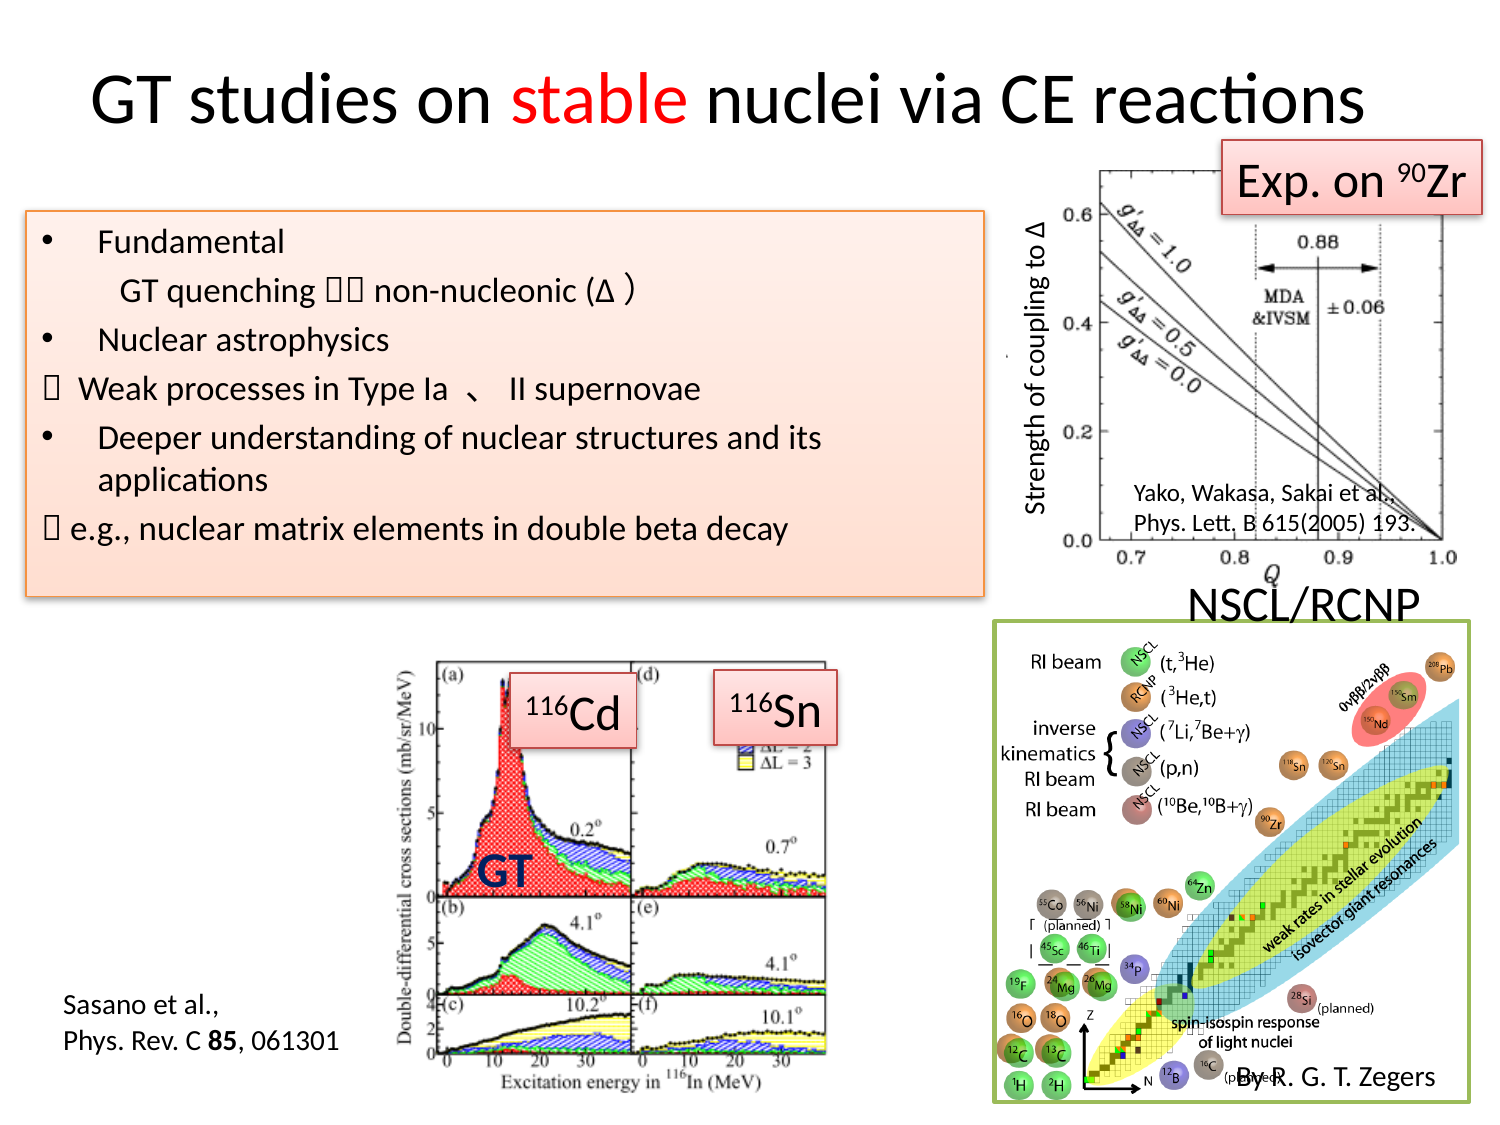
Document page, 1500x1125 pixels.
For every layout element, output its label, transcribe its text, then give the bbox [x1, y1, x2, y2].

picture [383, 658, 834, 1104]
text_box NSCL/RCNP [1172, 596, 1436, 621]
picture [996, 622, 1467, 1101]
list Fundamental GT quenching  non-nucleonic (Δ） Nuclear astrophysics  Weak processes in Type Ia 、II supernovae Deeper understanding of nuclear structures and its applications  e.g., nuclear matrix elements in double beta decay [25, 210, 985, 597]
picture [1006, 170, 1457, 588]
text_box Exp. on 90Zr [1221, 139, 1483, 215]
text_box Sasano et al., Phys. Rev. C 85, 061301 [48, 978, 362, 1064]
title GT studies on stable nuclei via CE reactions [75, 0, 1425, 188]
